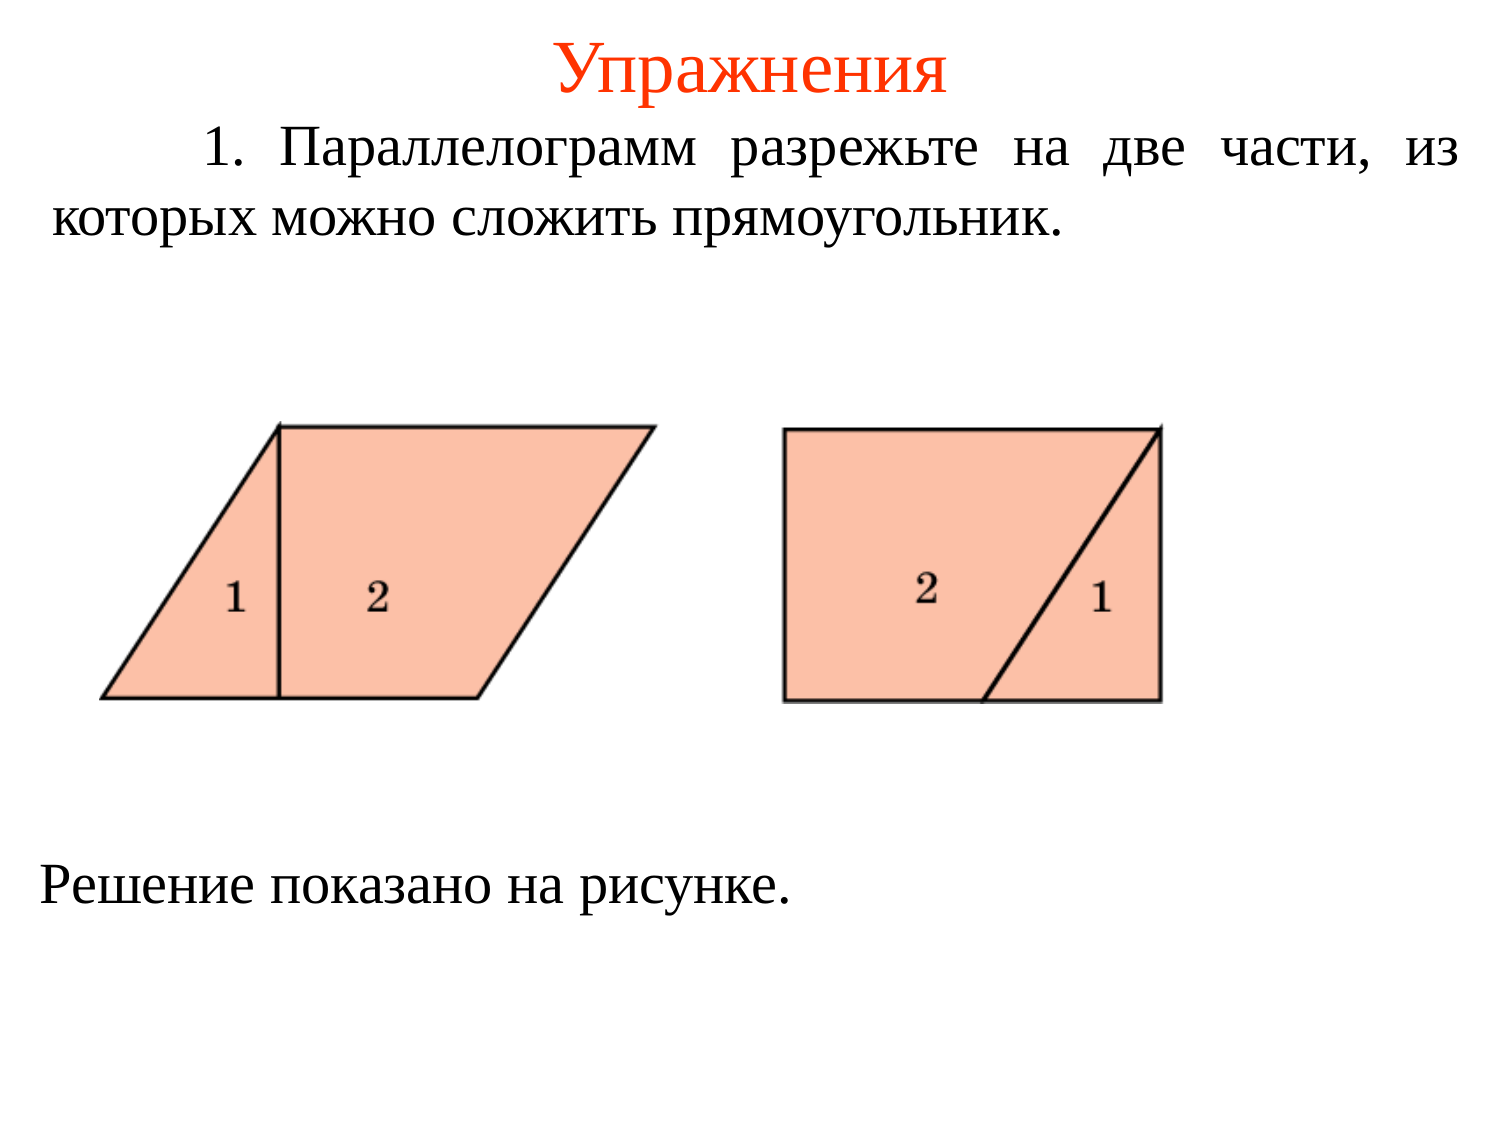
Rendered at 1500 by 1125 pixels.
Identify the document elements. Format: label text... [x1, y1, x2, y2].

text_box 1. Параллелограмм разрежьте на две части, из которых можно сложить прямоугольник. [37, 99, 1475, 255]
title Упражнения [112, 24, 1388, 99]
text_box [24, 421, 1438, 923]
